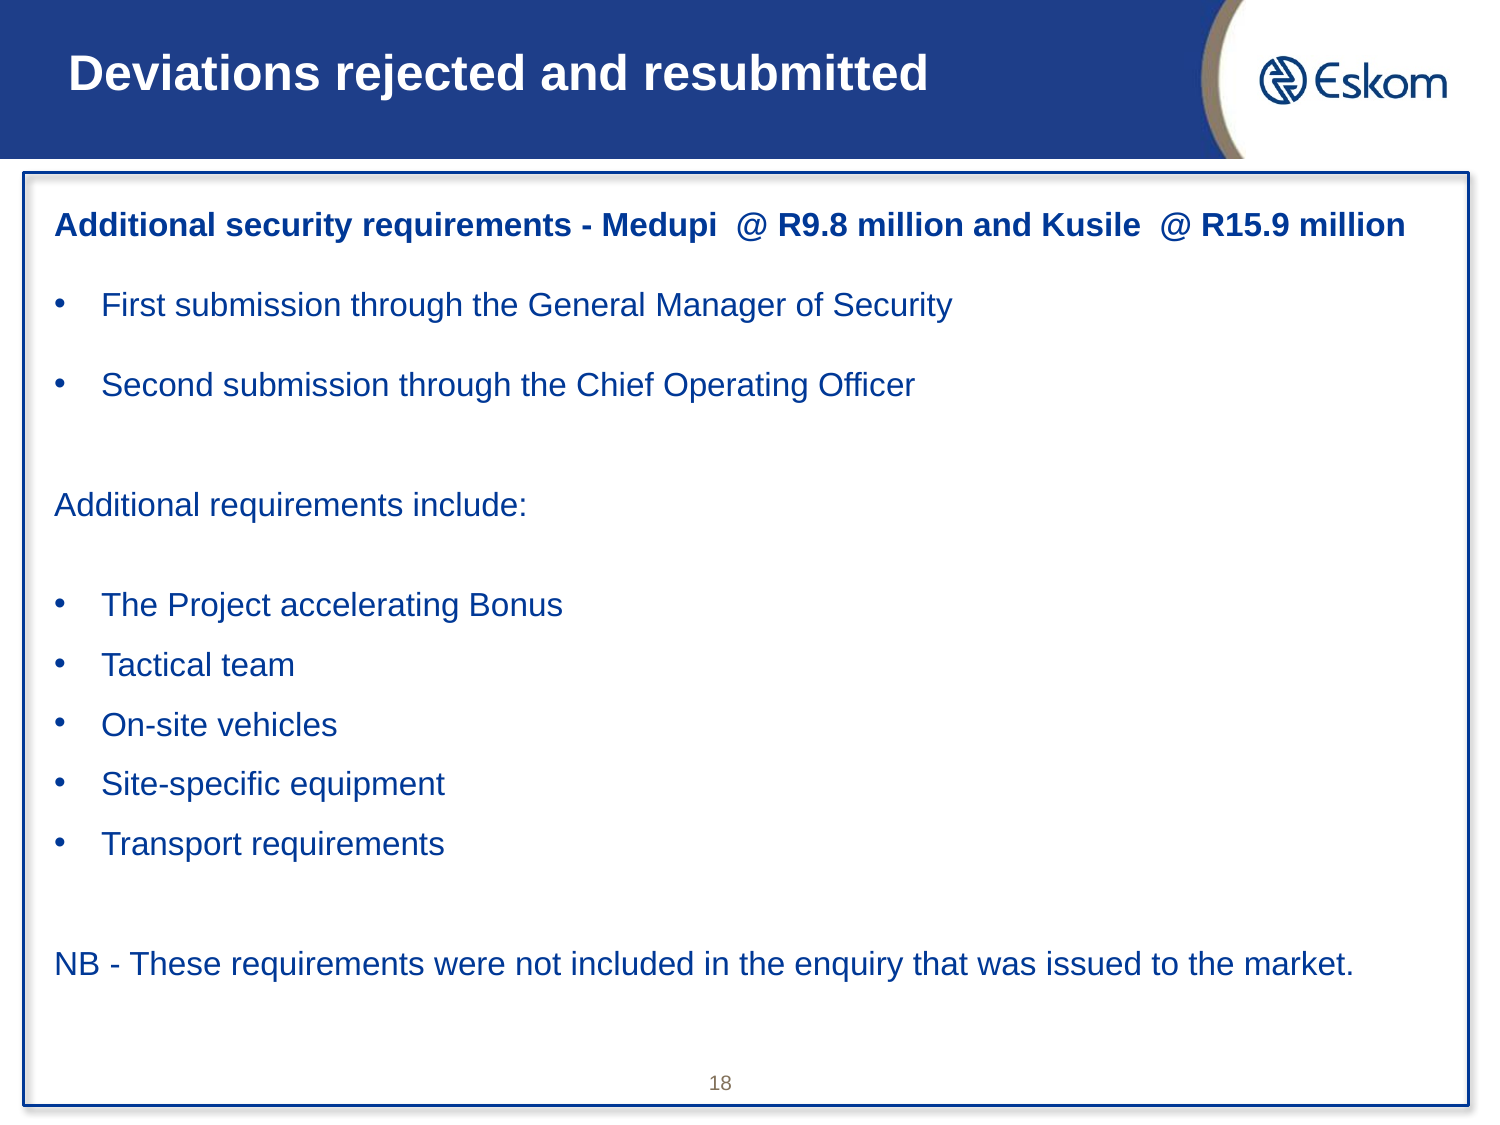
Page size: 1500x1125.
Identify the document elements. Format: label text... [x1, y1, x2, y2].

text_box Deviations rejected and resubmitted [53, 42, 945, 109]
picture [1257, 55, 1450, 105]
picture [0, 0, 1246, 159]
text_box [23, 172, 1469, 1106]
